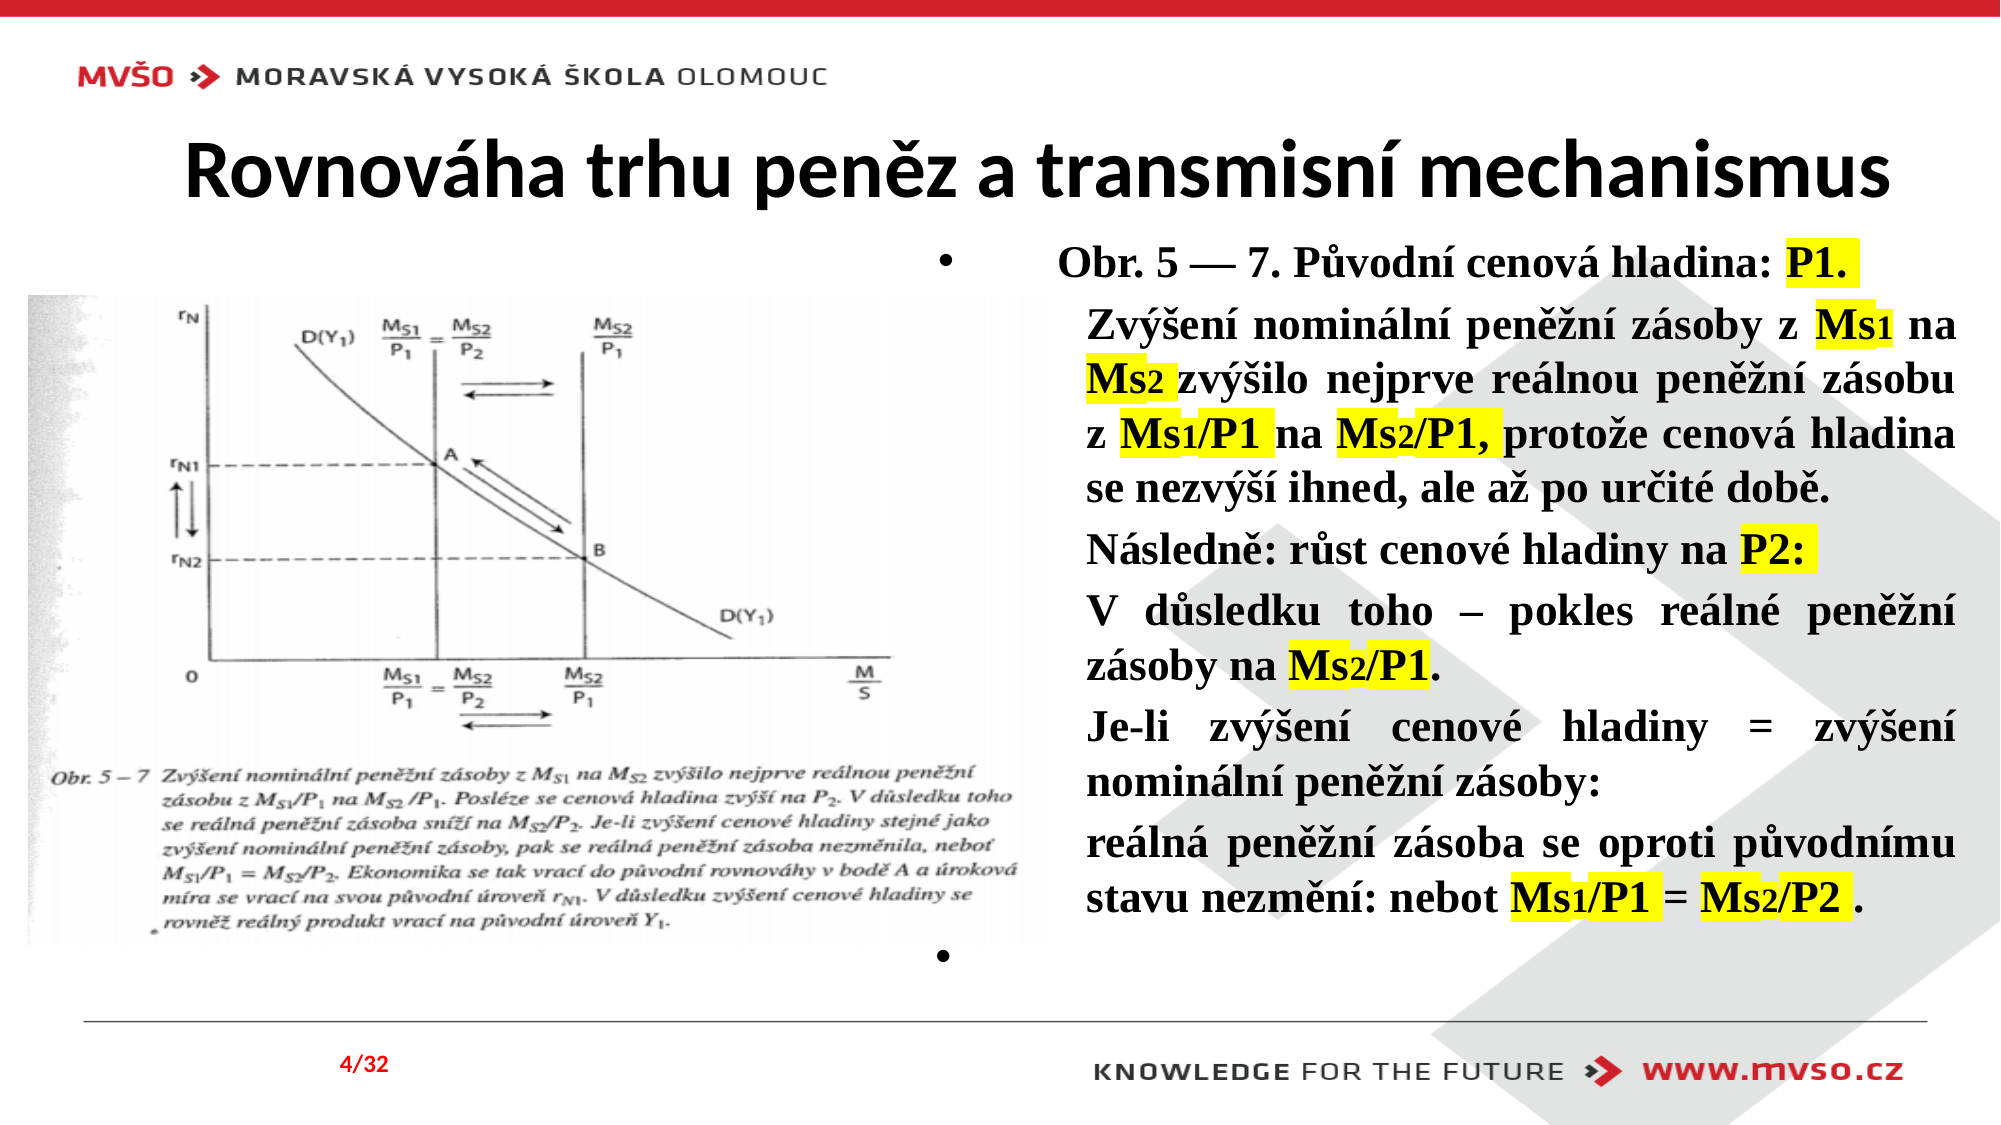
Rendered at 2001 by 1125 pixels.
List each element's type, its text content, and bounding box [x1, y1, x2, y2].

title Rovnováha trhu peněz a transmisní mechanismus [139, 95, 1957, 234]
picture [0, 0, 2001, 1125]
text_box 4/32 [324, 1040, 463, 1085]
list Obr. 5 — 7. Původní cenová hladina: P1. Zvýšení nominální peněžní zásoby z Ms1 na Ms2 zvýšilo nejprve reálnou peněžní zásobu z Ms1/P1 na Ms2/P1, protože cenová hladina se nezvýší ihned, ale až po určité době. Následně: růst cenové hladiny na P2: V důsledku toho – pokles reálné peněžní zásoby na Ms2/P1. Je-li zvýšení cenové hladiny = zvýšení nominální peněžní zásoby: reálná peněžní zásoba se oproti původnímu stavu nezmění: nebot Ms1/P1 = Ms2/P2 . [43, 224, 1973, 1041]
